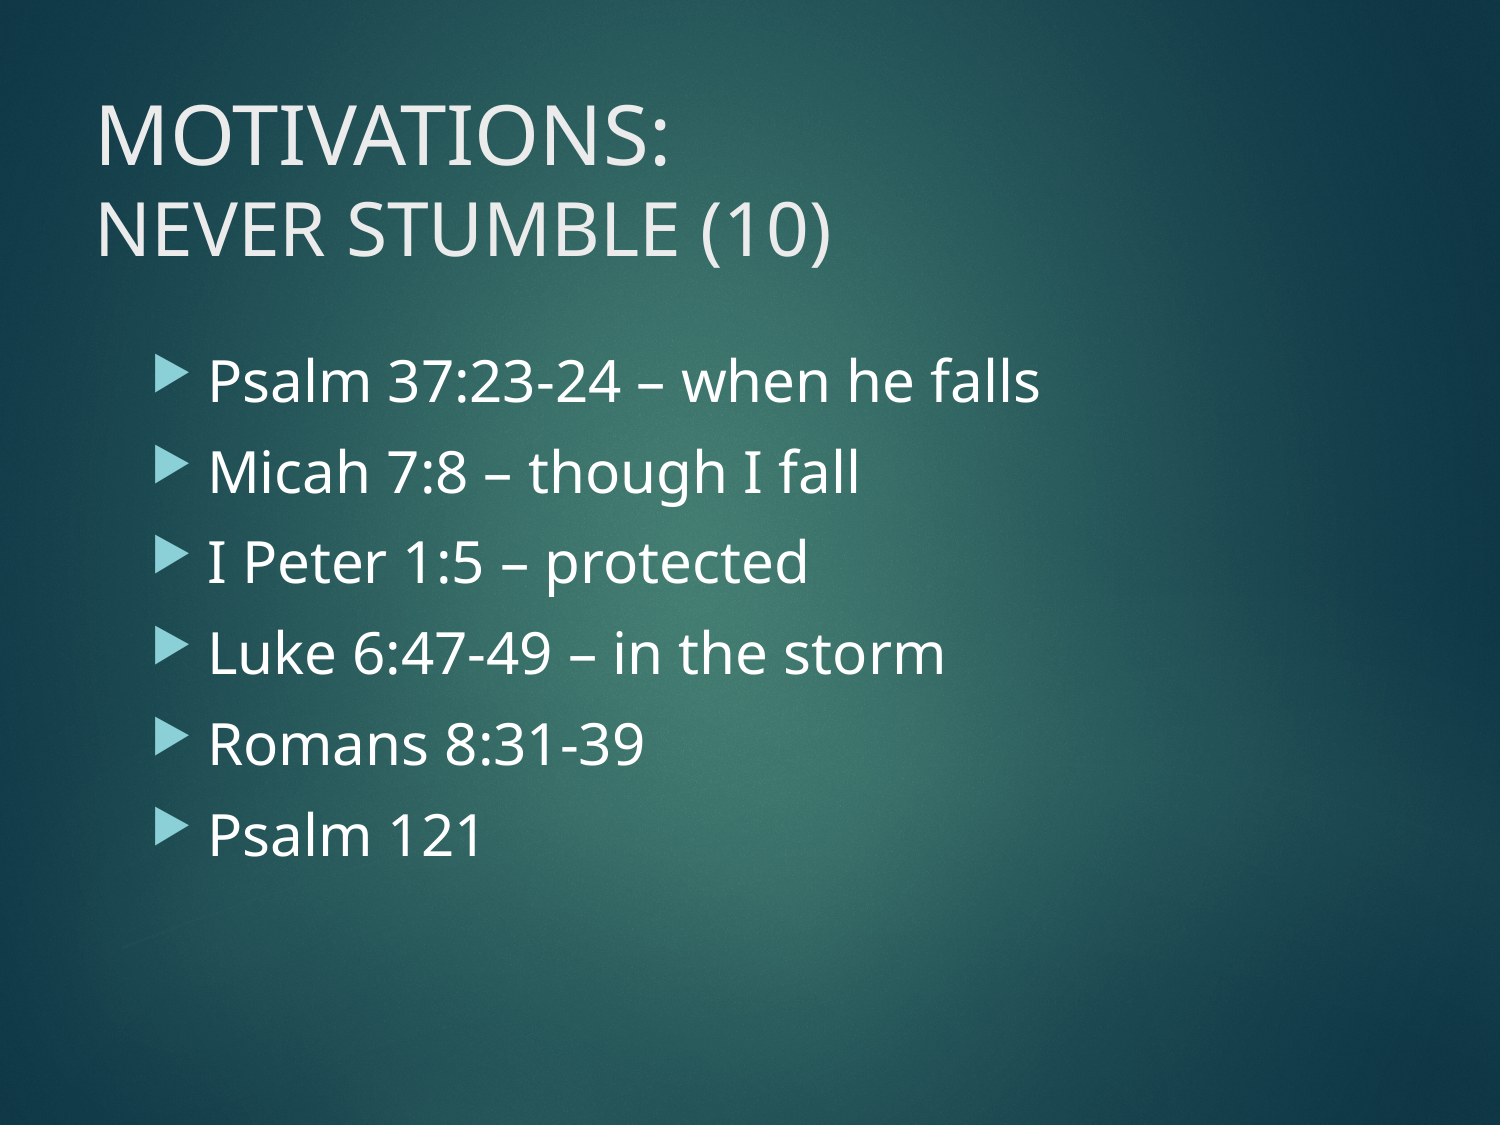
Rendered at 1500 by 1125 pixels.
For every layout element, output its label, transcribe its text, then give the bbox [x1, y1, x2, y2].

title MOTIVATIONS: NEVER STUMBLE (10) [79, 74, 1467, 304]
list Psalm 37:23-24 – when he falls Micah 7:8 – though I fall I Peter 1:5 – protected Luke 6:47-49 – in the storm Romans 8:31-39 Psalm 121 [135, 336, 1237, 1025]
